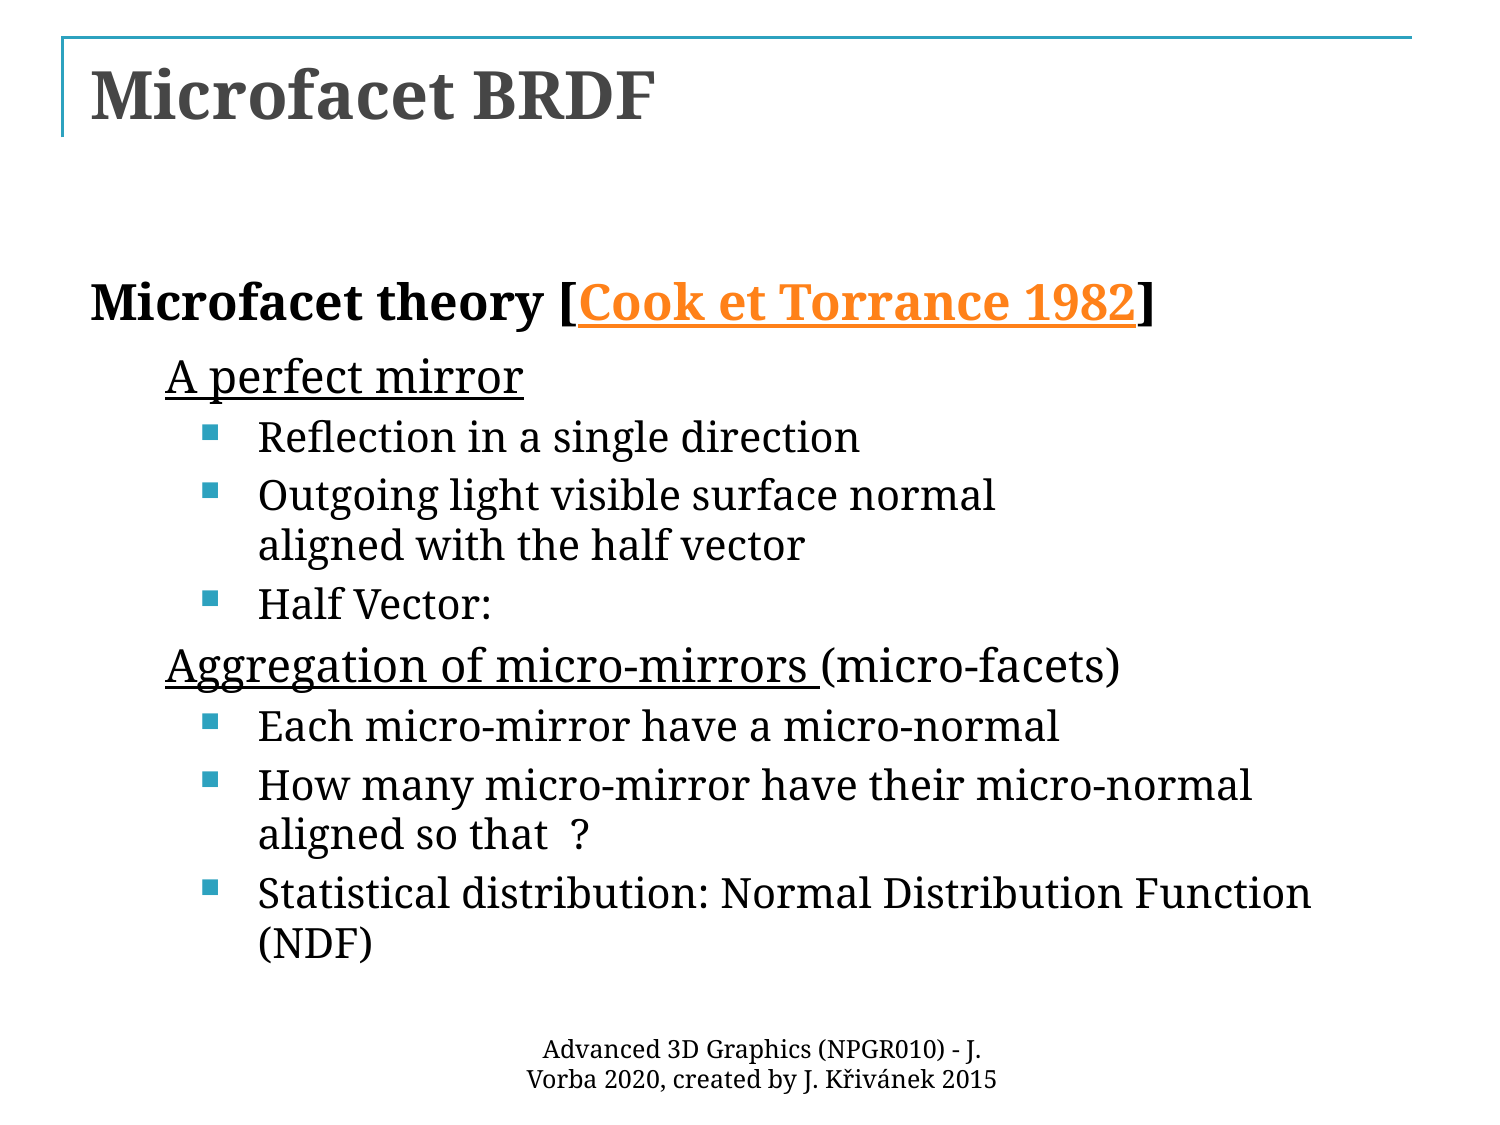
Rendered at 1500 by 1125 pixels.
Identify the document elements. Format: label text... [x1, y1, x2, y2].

footer Advanced 3D Graphics (NPGR010) - J. Vorba 2020, created by J. Křivánek 2015 [489, 1025, 1035, 1101]
title Microfacet BRDF [74, 45, 1426, 233]
